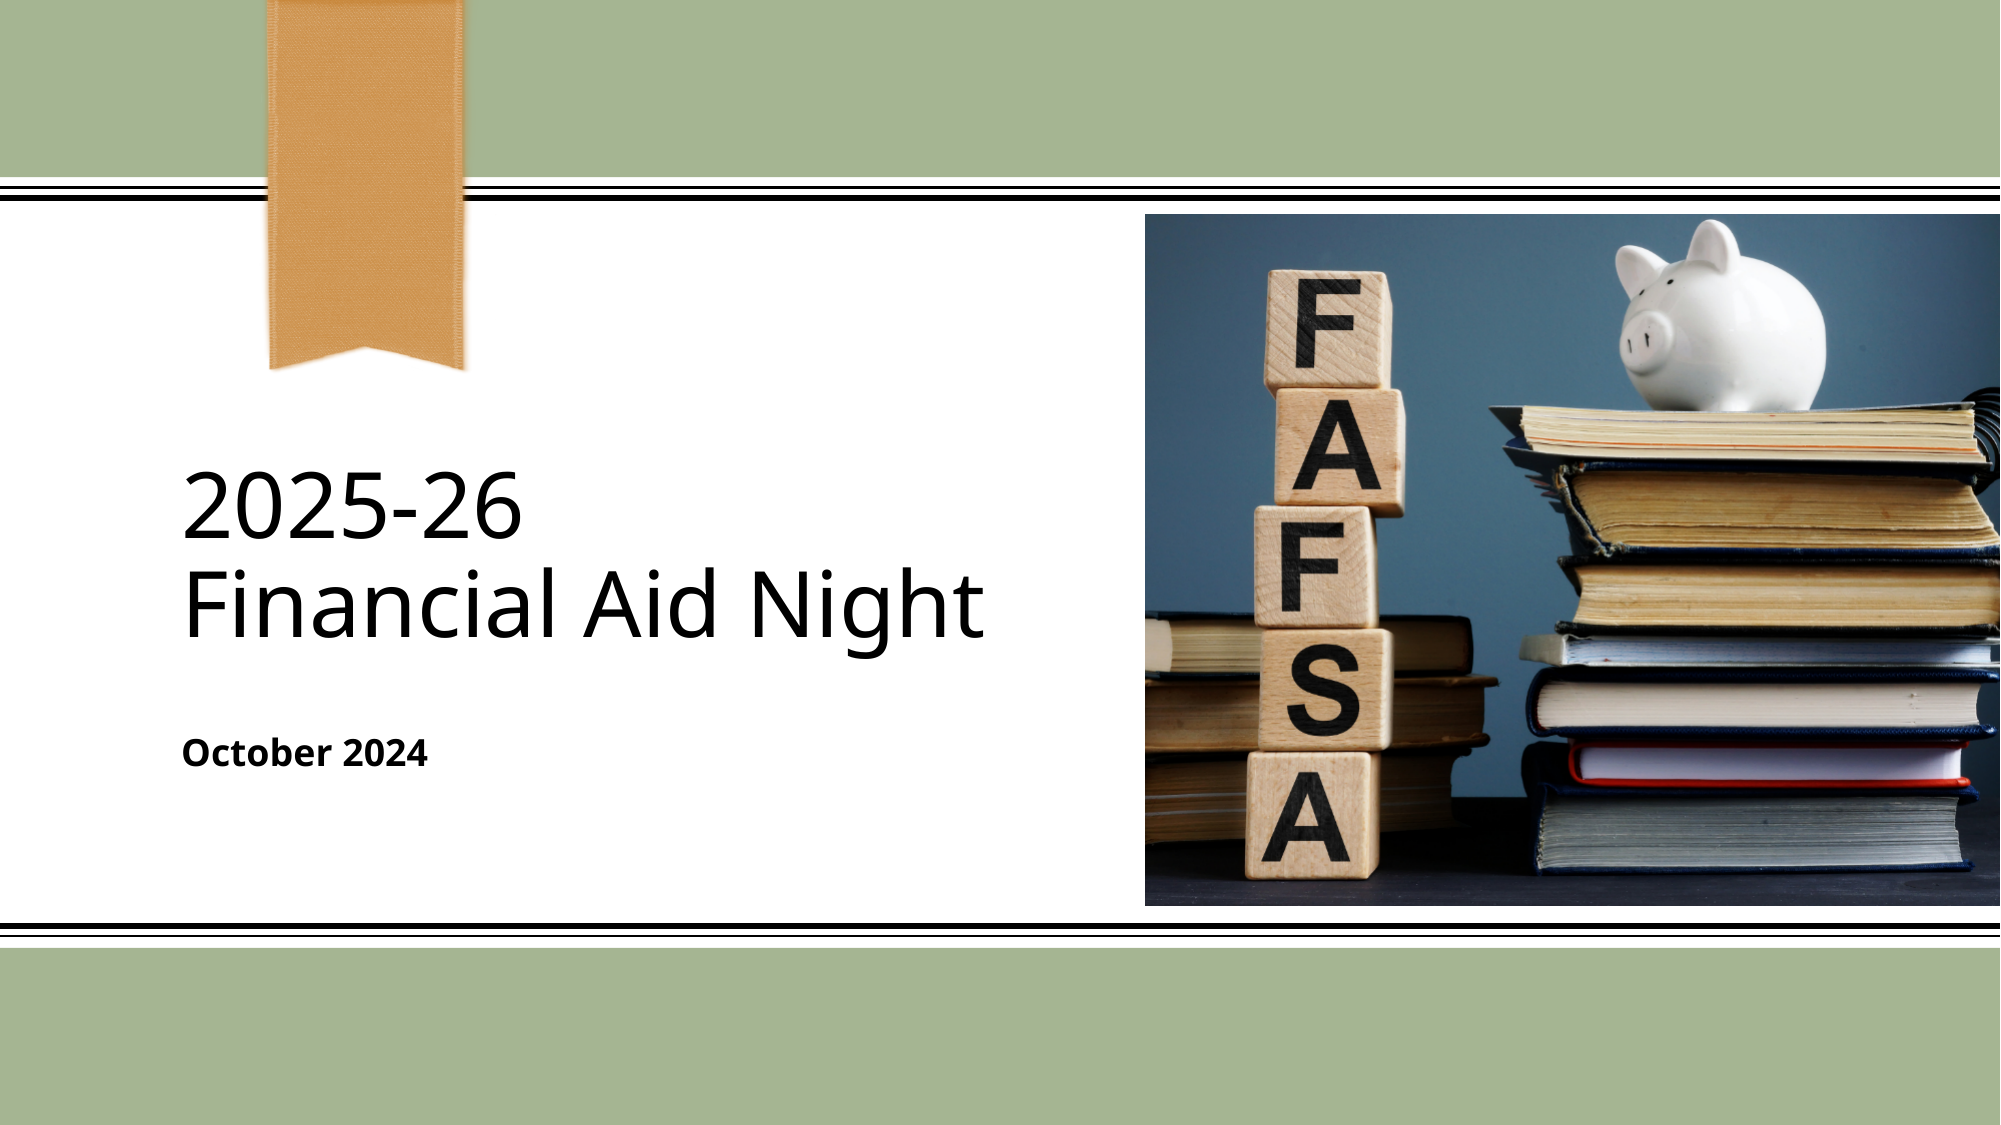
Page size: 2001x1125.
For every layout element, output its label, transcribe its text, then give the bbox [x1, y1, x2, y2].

picture [1145, 214, 2000, 906]
subtitle October 2024 [181, 681, 1122, 897]
title 2025-26 Financial Aid Night [181, 376, 1122, 681]
